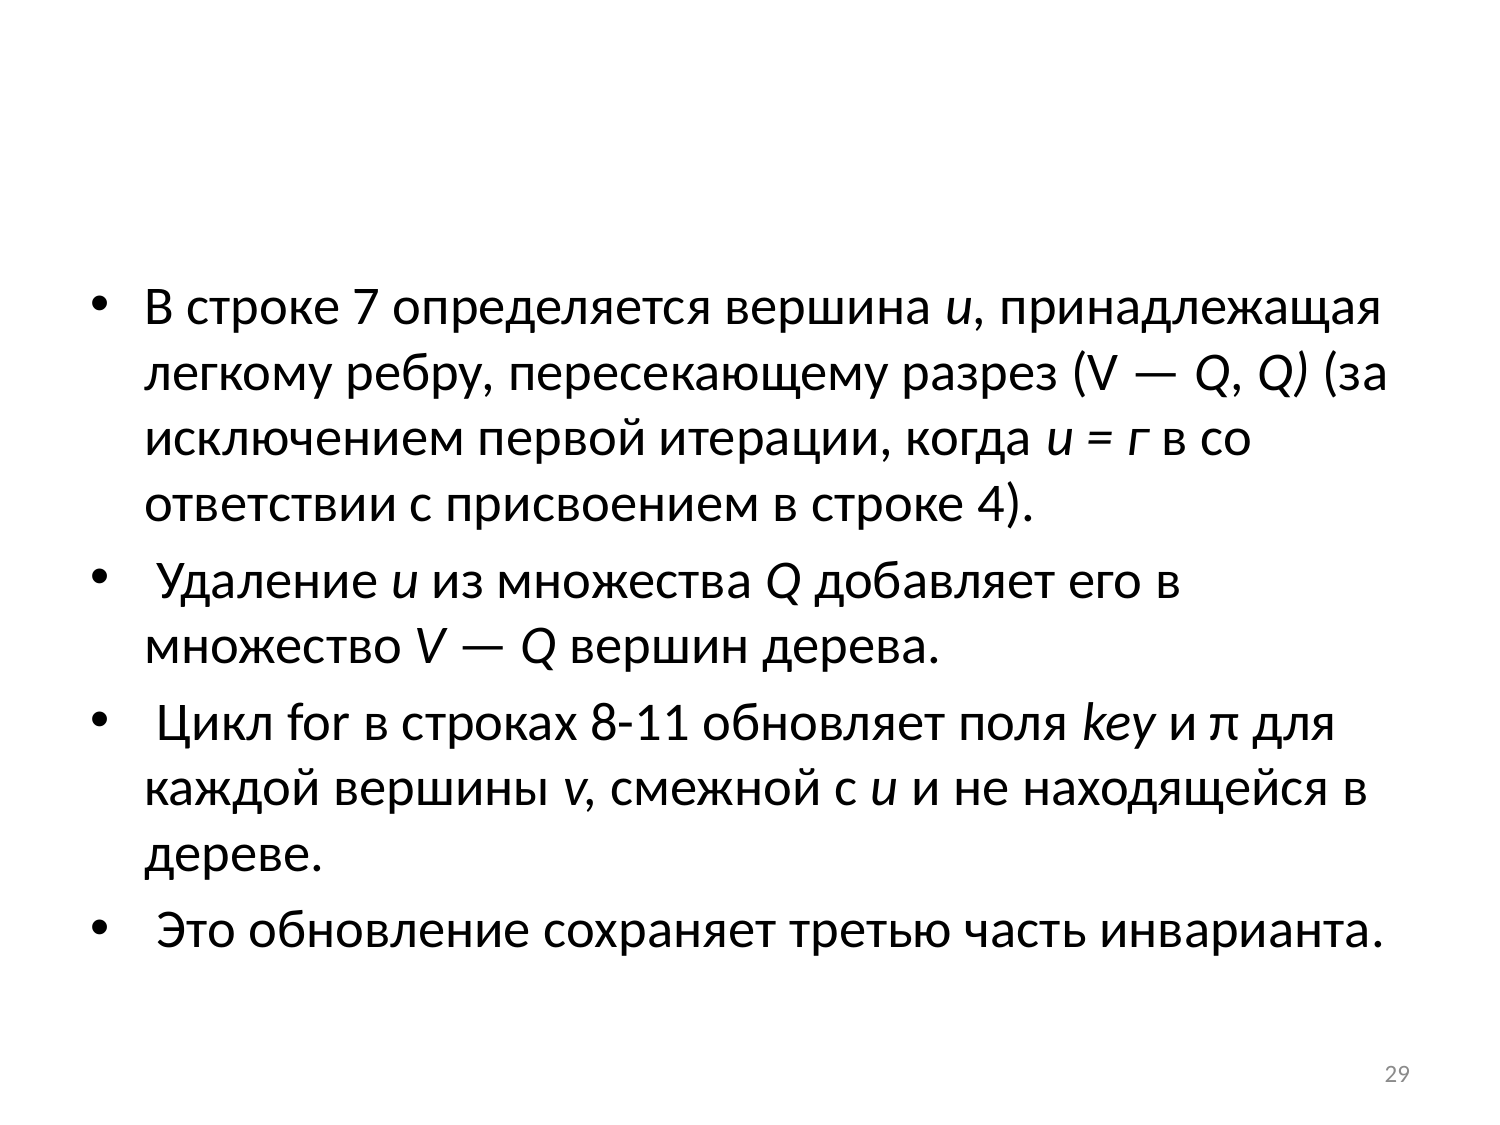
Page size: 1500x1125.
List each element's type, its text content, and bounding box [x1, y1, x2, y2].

list В строке 7 определяется вершина и, принадлежащая легкому ребру, пересекающему разрез (V — Q, Q) (за исключением первой итерации, когда и = г в со­ответствии с присвоением в строке 4). Удаление и из множества Q добавляет его в множество V — Q вершин дерева. Цикл for в строках 8-11 обновляет поля key и π для каждой вершины v, смежной с и и не находящейся в дереве. Это обновление сохраняет третью часть инварианта. [75, 262, 1425, 1005]
slide_number 29 [1074, 1042, 1425, 1103]
